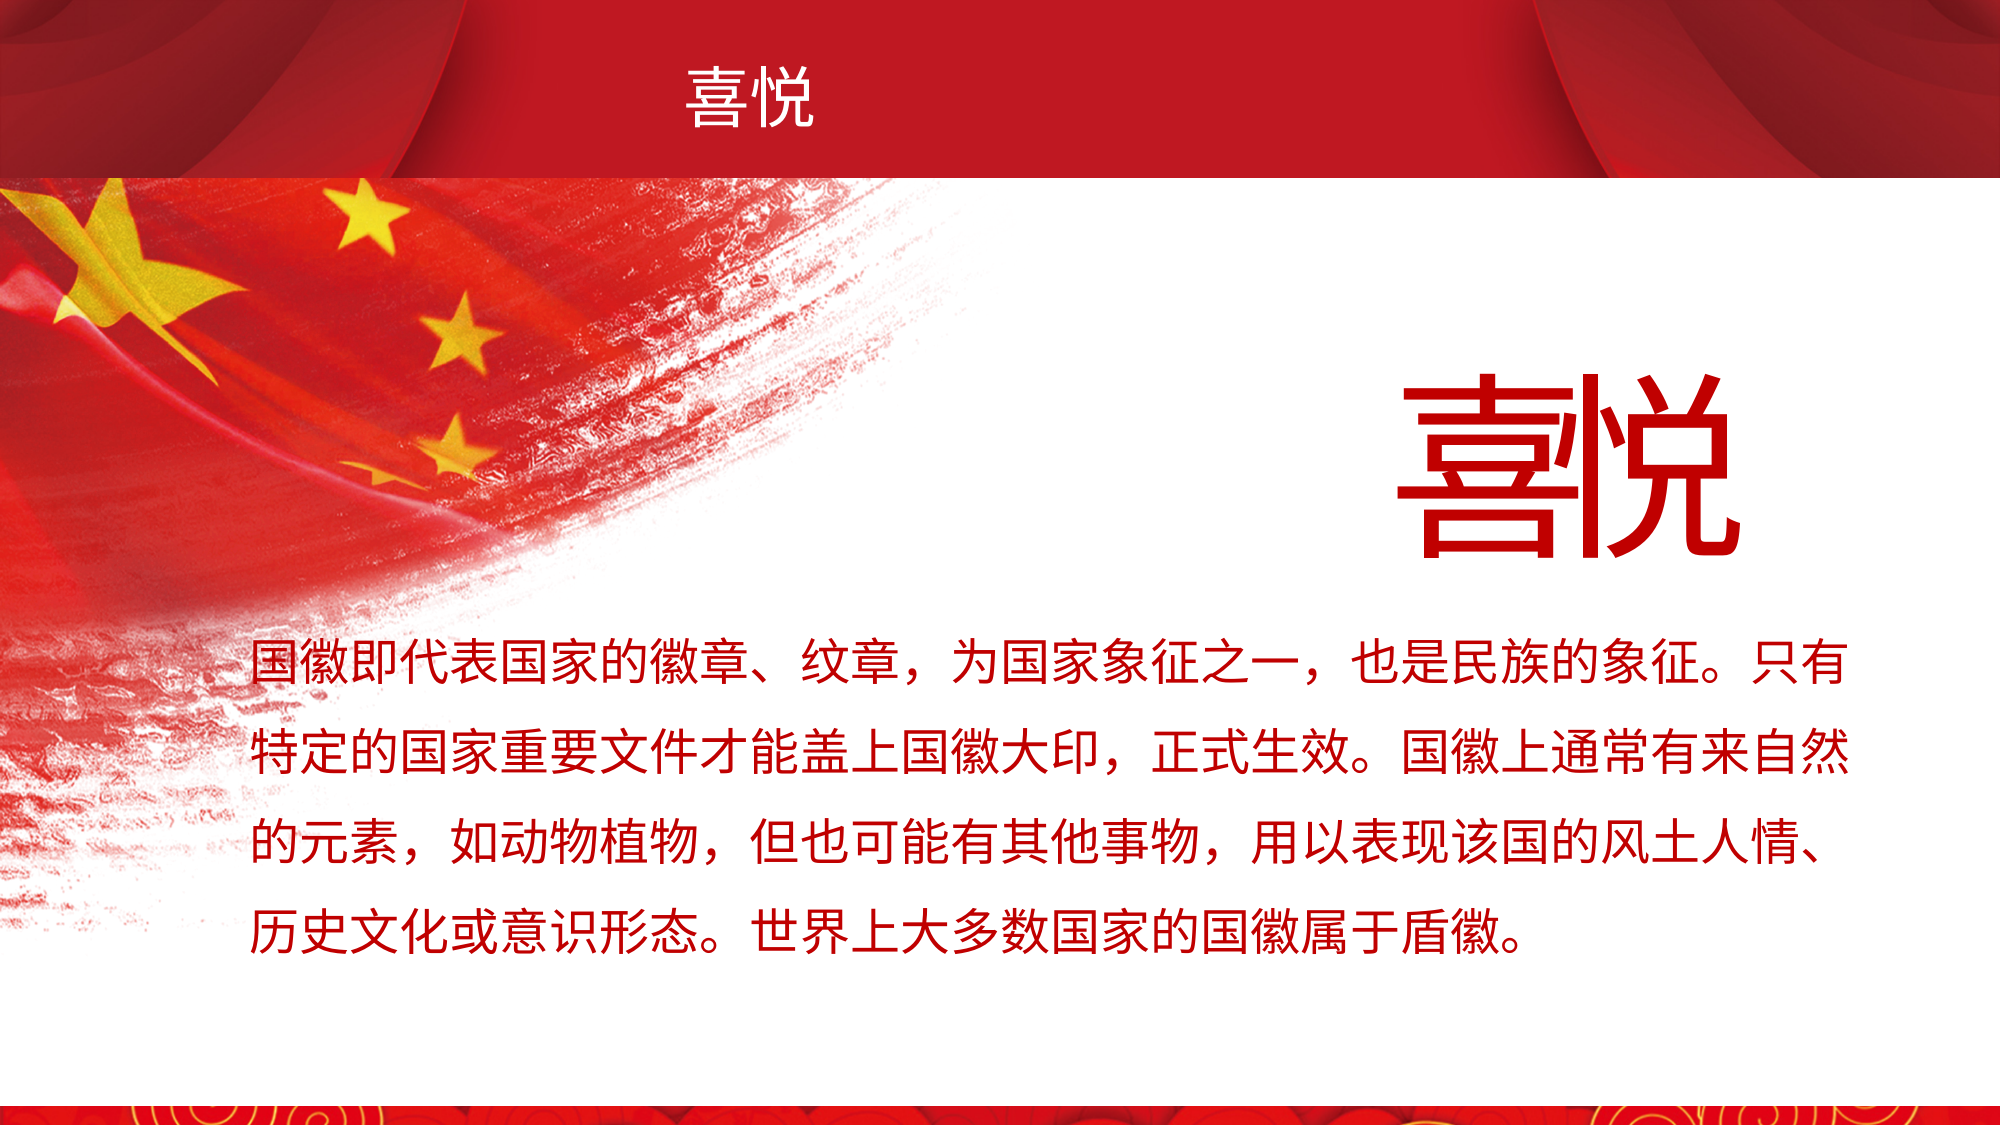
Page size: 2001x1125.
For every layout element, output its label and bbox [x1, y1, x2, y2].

text_box [0, 0, 2000, 1125]
picture [0, 178, 1038, 972]
